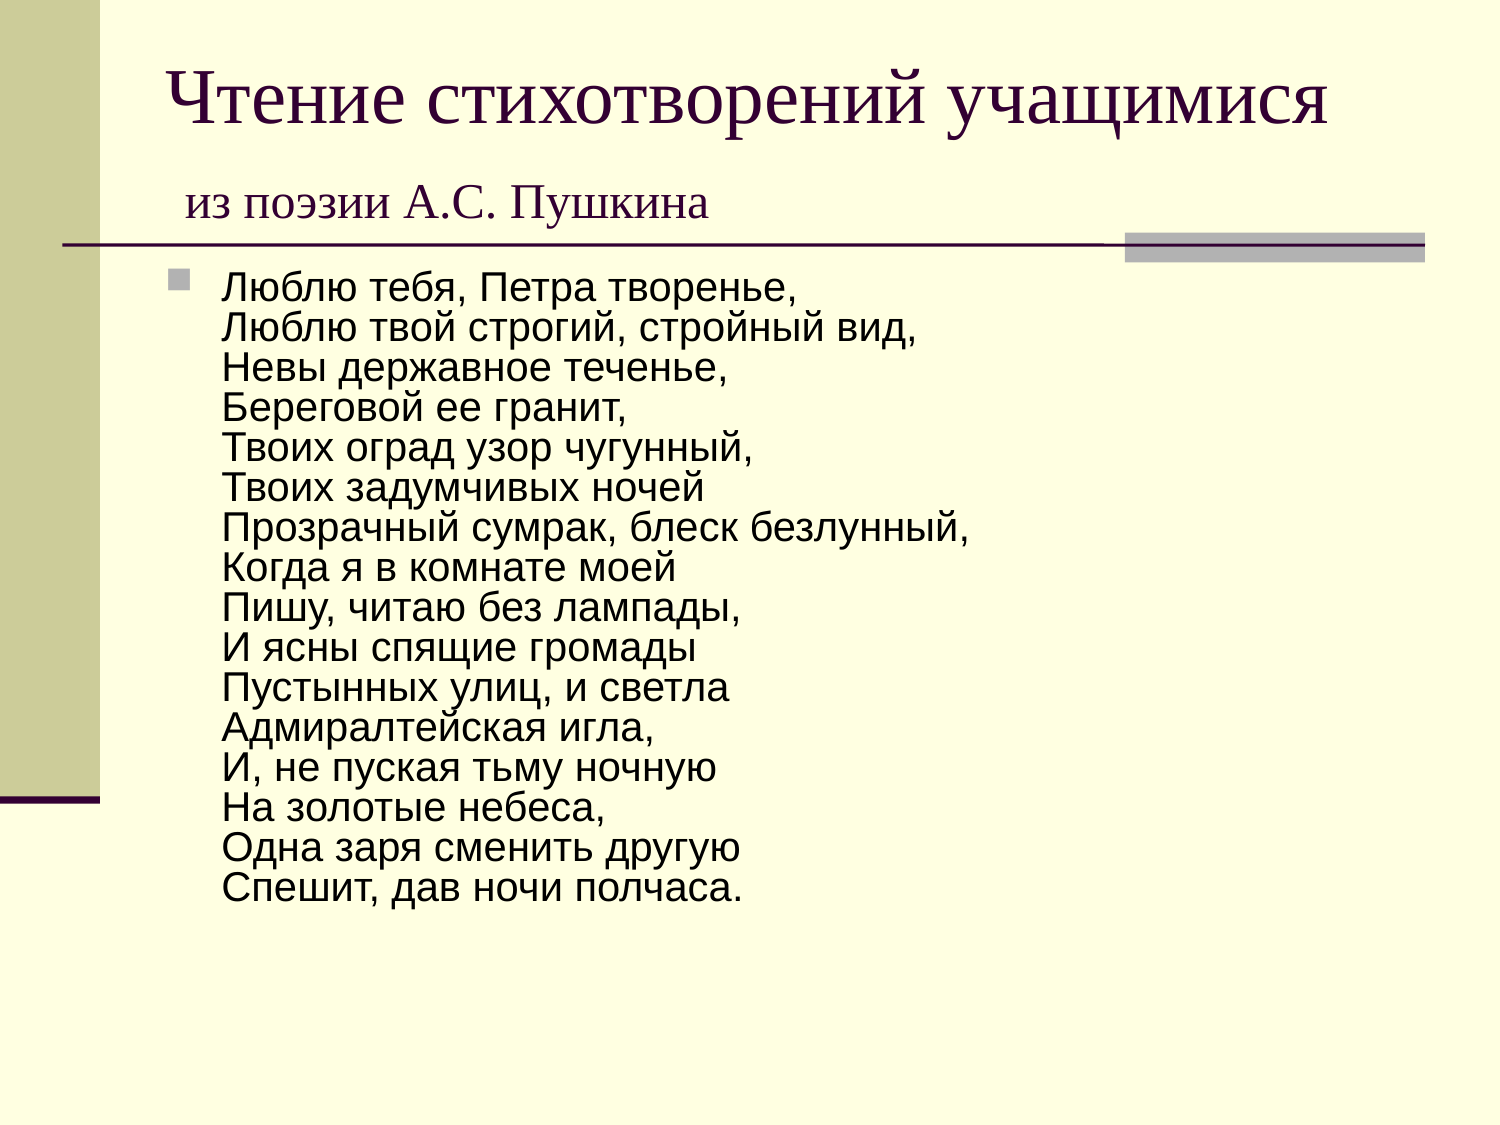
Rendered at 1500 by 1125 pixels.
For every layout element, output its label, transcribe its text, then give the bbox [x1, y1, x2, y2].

title Чтение стихотворений учащимися из поэзии А.С. Пушкина [149, 45, 1426, 234]
list Люблю тебя, Петра творенье, Люблю твой строгий, стройный вид, Невы державное теченье, Береговой ее гранит, Твоих оград узор чугунный, Твоих задумчивых ночей Прозрачный сумрак, блеск безлунный, Когда я в комнате моей Пишу, читаю без лампады, И ясны спящие громады Пустынных улиц, и светла Адмиралтейская игла, И, не пуская тьму ночную На золотые небеса, Одна заря сменить другую Спешит, дав ночи полчаса. [149, 262, 1426, 1006]
